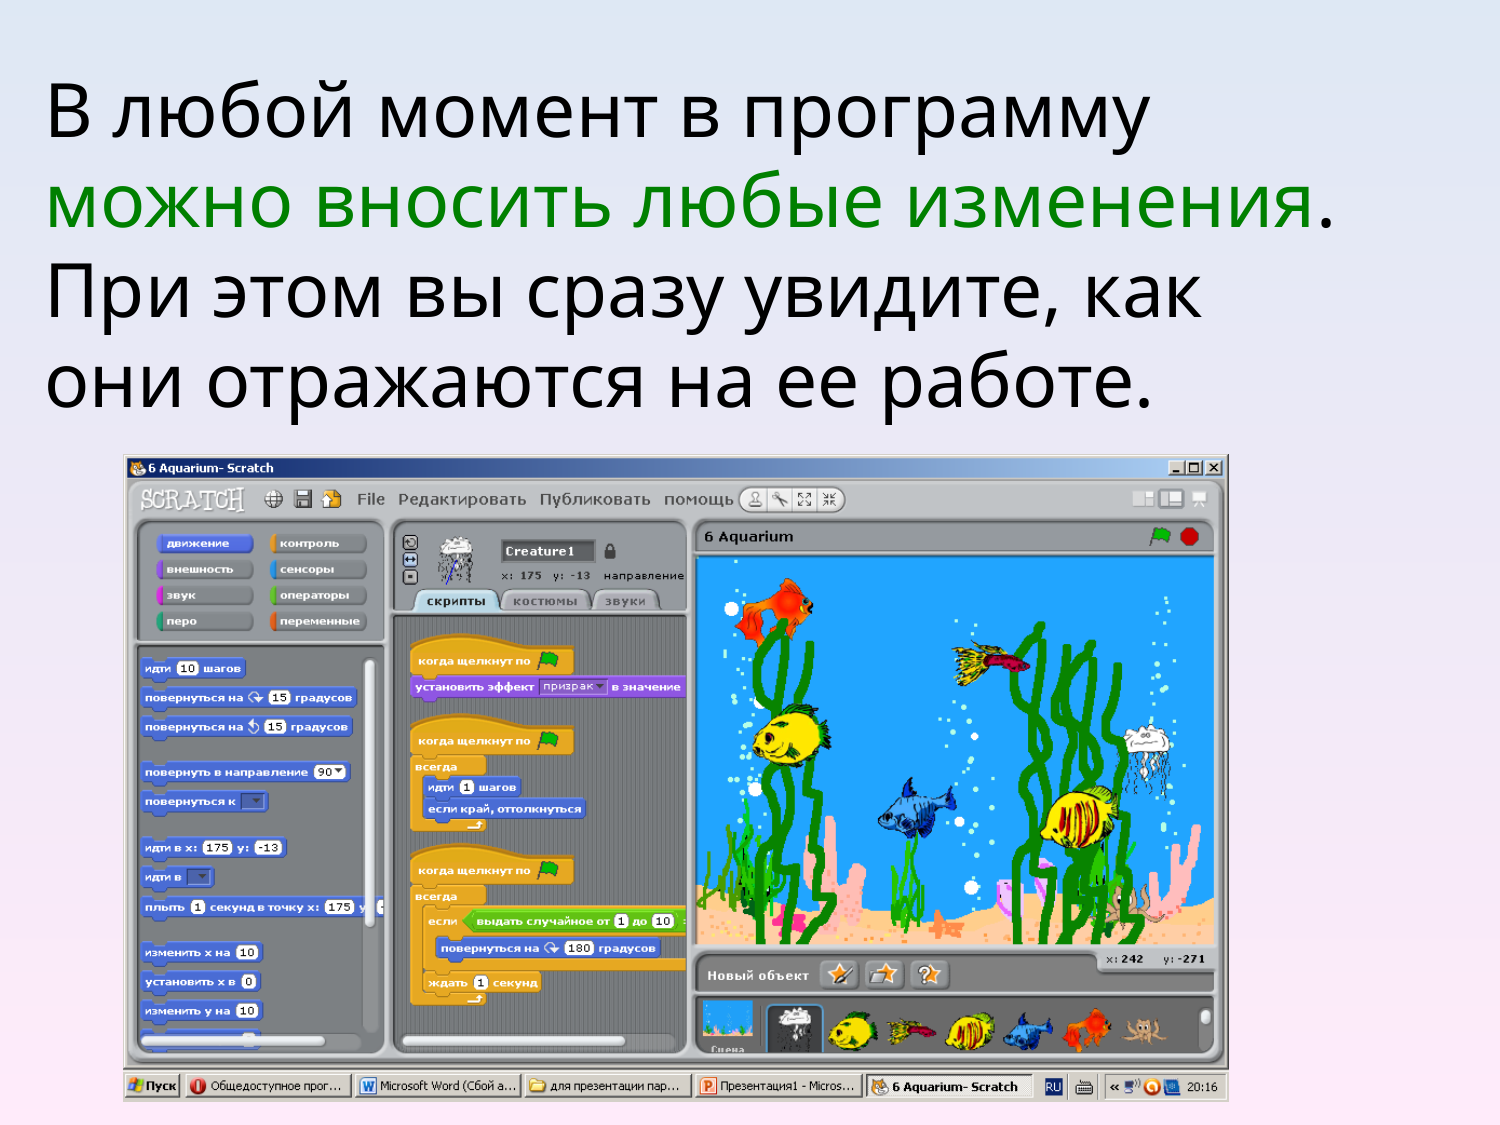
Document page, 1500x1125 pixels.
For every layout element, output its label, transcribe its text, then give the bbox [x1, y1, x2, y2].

list В любой момент в программу можно вносить любые изменения. При этом вы сразу увидите, как они отражаются на ее работе. [29, 54, 1380, 480]
picture [123, 454, 1229, 1102]
